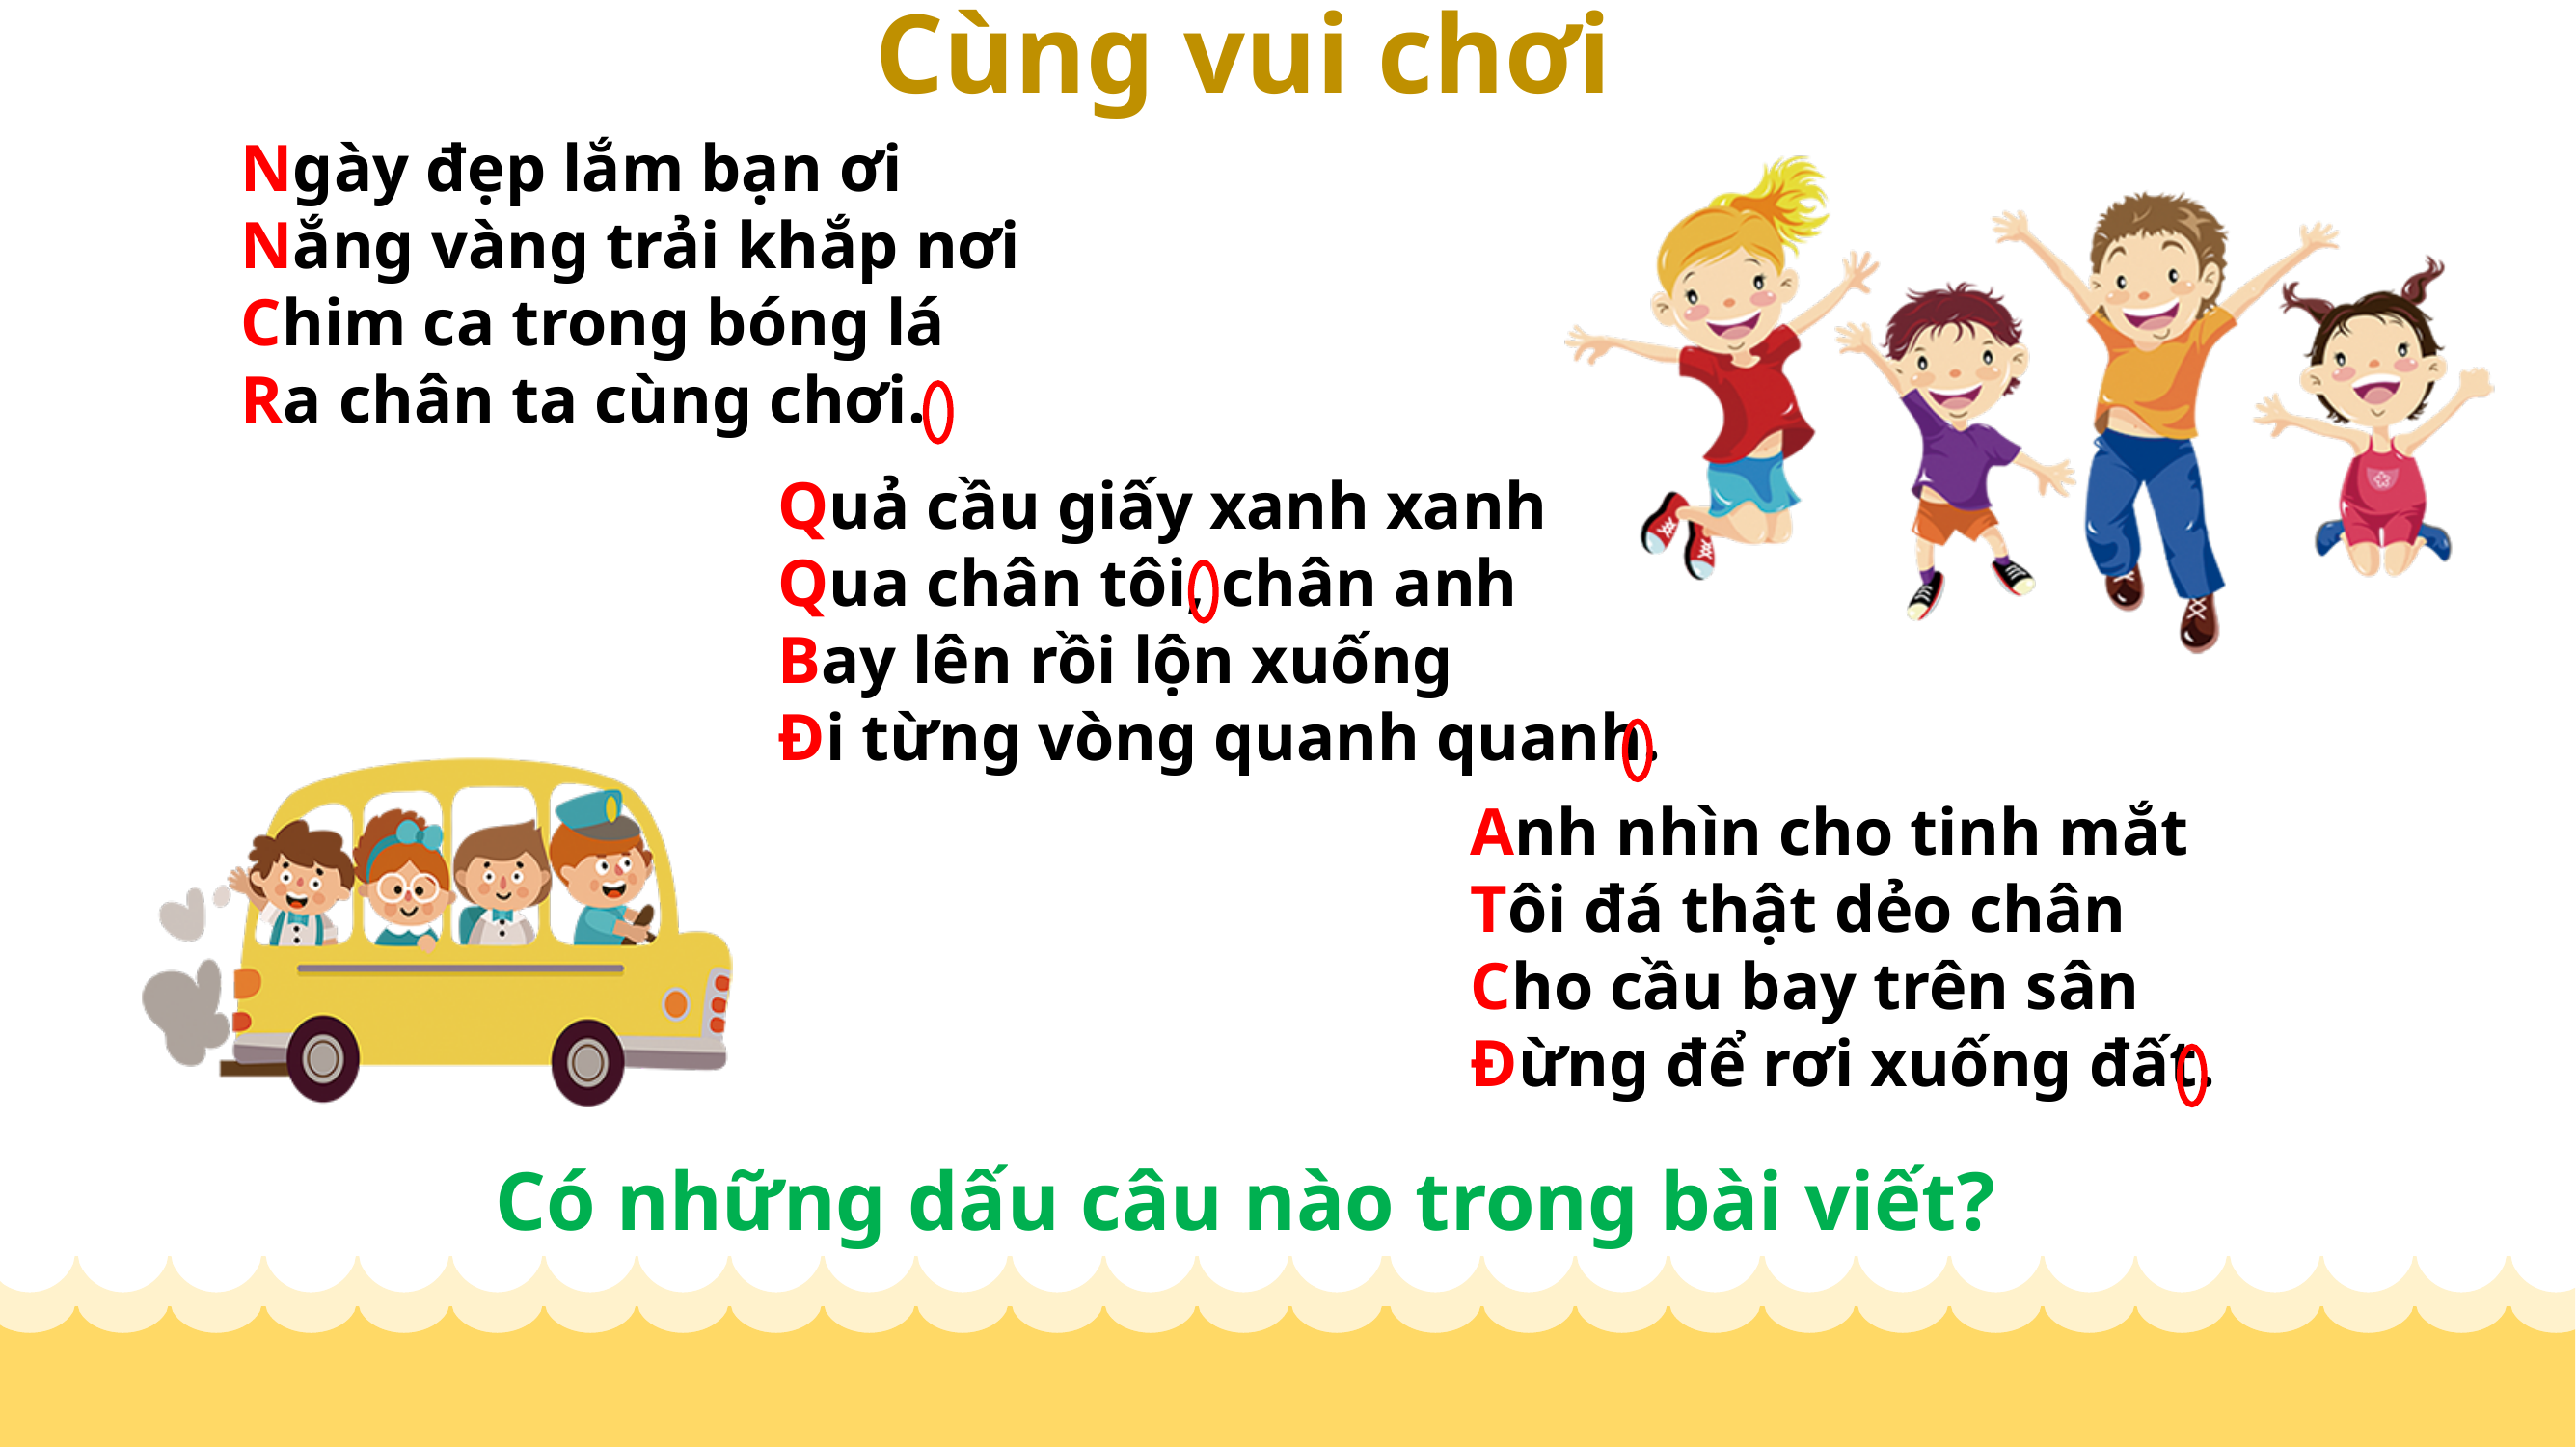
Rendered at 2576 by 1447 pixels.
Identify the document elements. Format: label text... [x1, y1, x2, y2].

picture [1485, 108, 2555, 710]
text_box [1189, 561, 1217, 622]
text_box Có những dấu câu nào trong bài viết? [35, 1142, 2457, 1254]
picture [142, 757, 733, 1107]
text_box Anh nhìn cho tinh mắt Tôi đá thật dẻo chân Cho cầu bay trên sân Đừng để rơi xuống đất. [1455, 783, 2311, 1106]
text_box Quả cầu giấy xanh xanh Qua chân tôi, chân anh Bay lên rồi lộn xuống Đi từng vòng quanh quanh. [763, 457, 1711, 780]
text_box Ngày đẹp lắm bạn ơi Nắng vàng trải khắp nơi Chim ca trong bóng lá Ra chân ta cùng chơi. [226, 120, 1081, 443]
text_box [2179, 1045, 2206, 1106]
text_box Cùng vui chơi [860, 0, 1715, 123]
text_box [1623, 720, 1651, 780]
text_box [924, 382, 952, 443]
